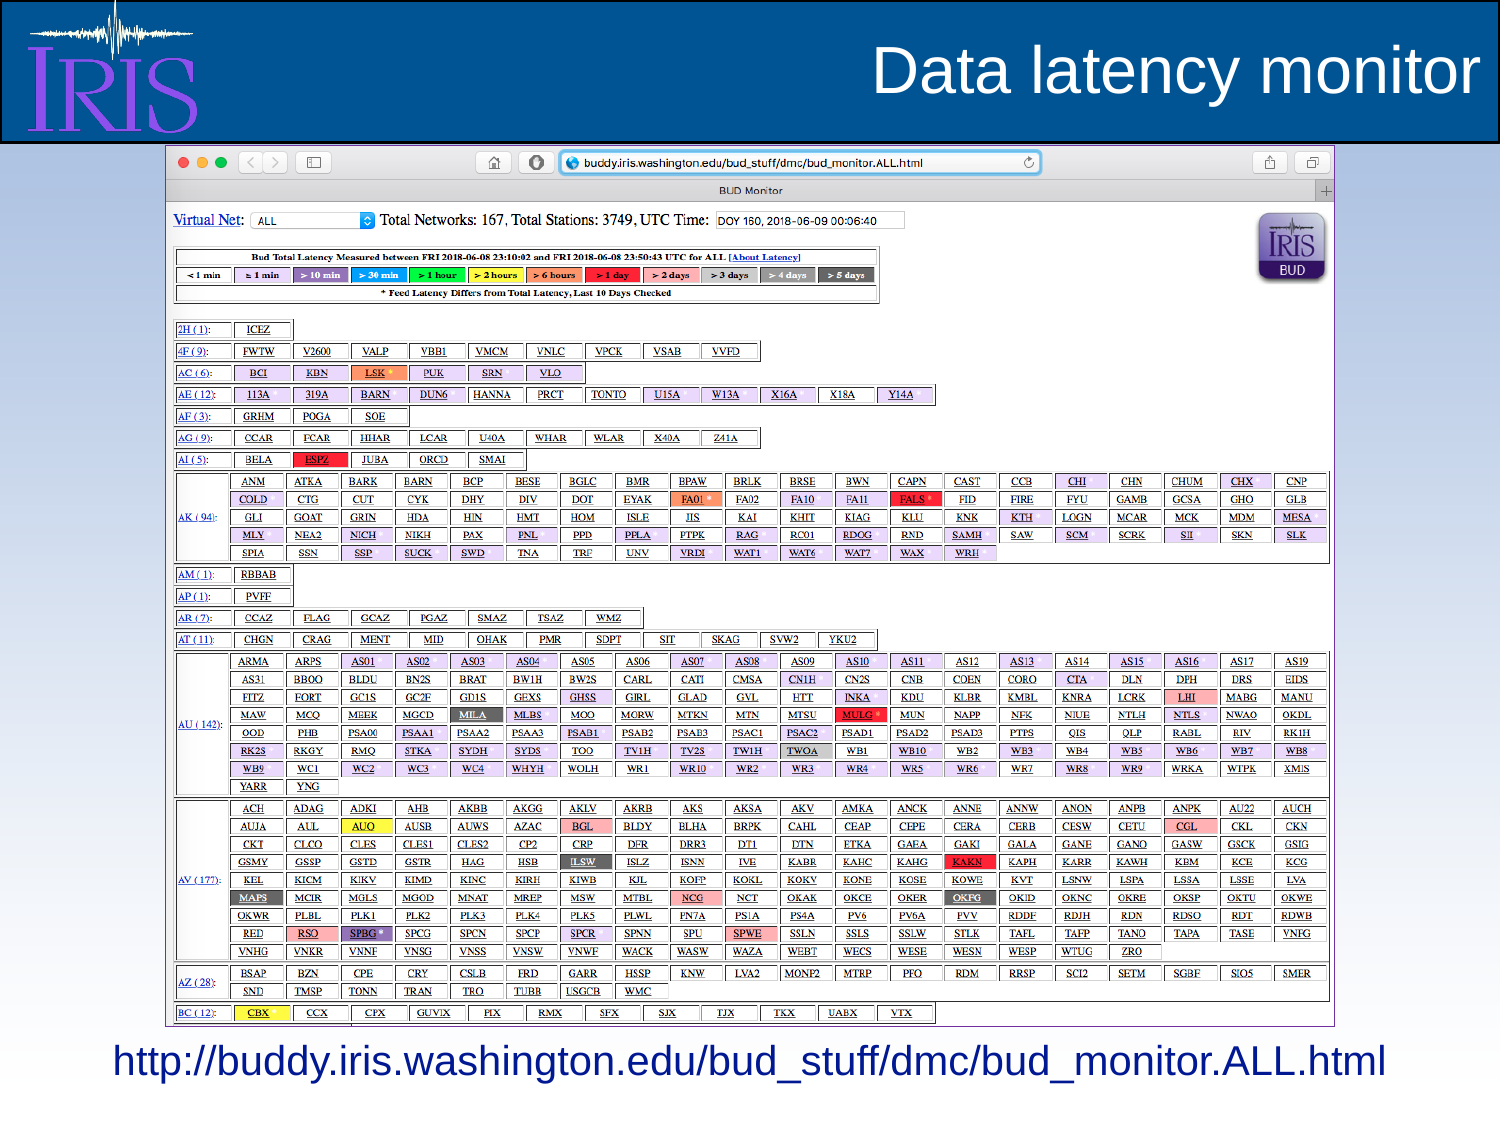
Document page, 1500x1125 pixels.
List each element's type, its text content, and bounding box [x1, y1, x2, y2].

picture [28, 0, 197, 133]
picture [0, 144, 1500, 1125]
text_box http://buddy.iris.washington.edu/bud_stuff/dmc/bud_monitor.ALL.html [97, 1026, 1402, 1092]
text_box Data latency monitor [856, 19, 1497, 115]
